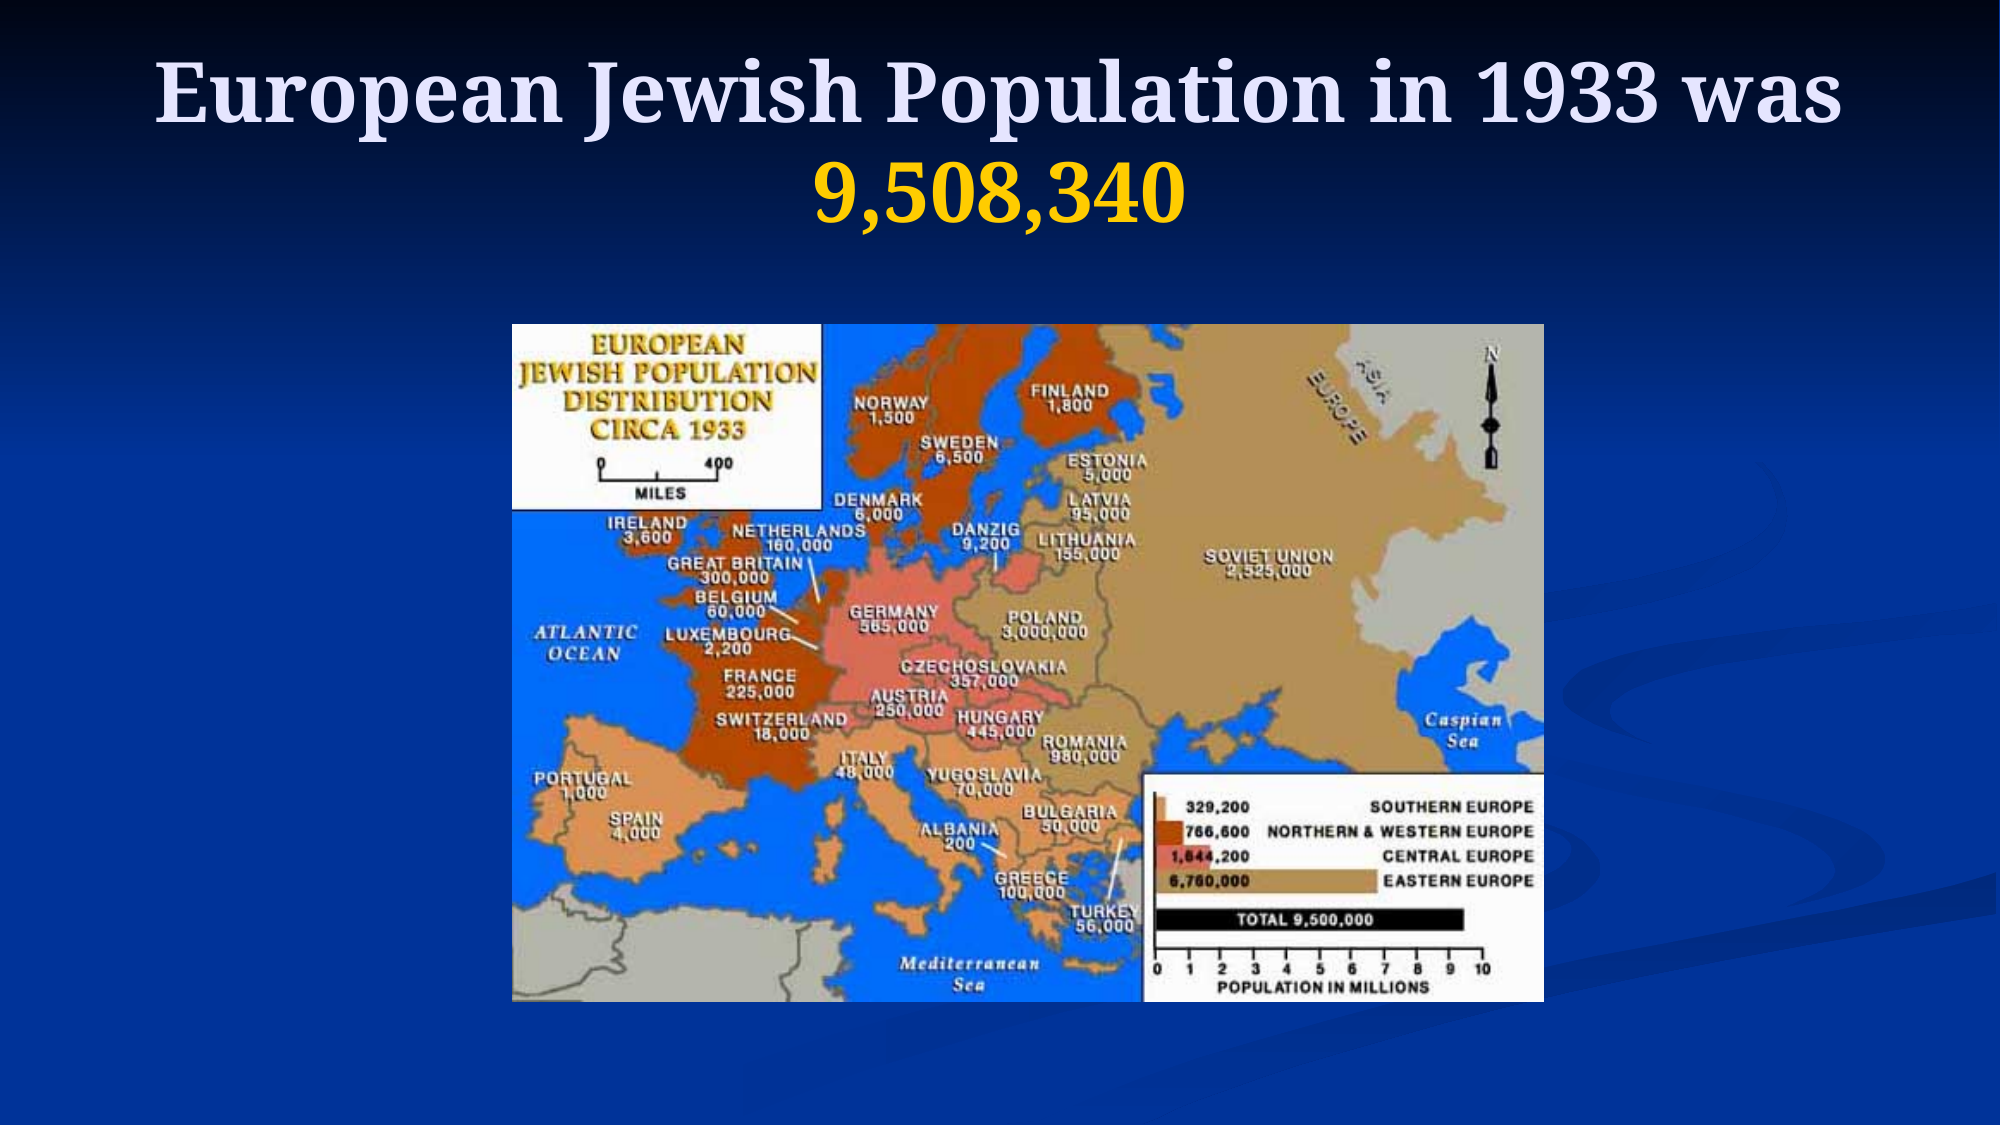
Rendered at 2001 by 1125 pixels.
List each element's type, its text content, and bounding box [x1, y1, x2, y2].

title European Jewish Population in 1933 was 9,508,340 [99, 44, 1901, 233]
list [512, 324, 1544, 1003]
